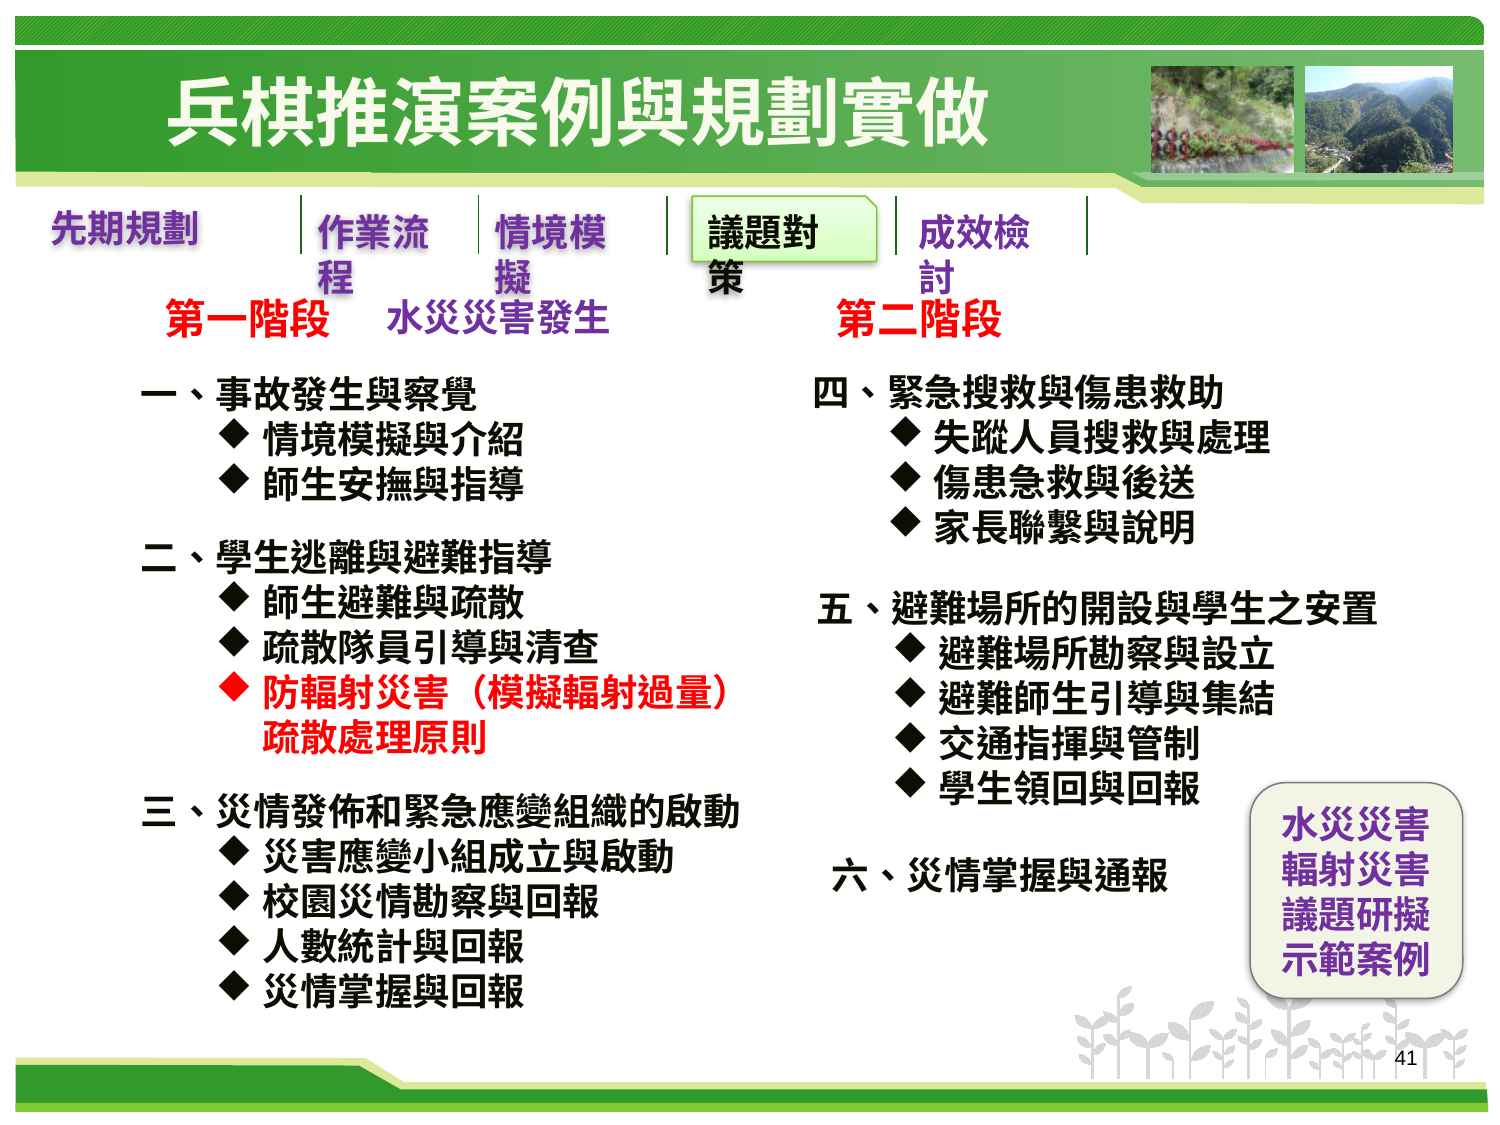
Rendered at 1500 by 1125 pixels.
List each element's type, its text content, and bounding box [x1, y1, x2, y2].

text_box 第二階段 [820, 267, 1044, 368]
text_box 水災災害發生 [371, 287, 626, 347]
text_box 五、避難場所的開設與學生之安置 避難場所勘察與設立 避難師生引導與集結 交通指揮與管制 學生領回與回報 [802, 577, 1412, 818]
text_box 四、緊急搜救與傷患救助 失蹤人員搜救與處理 傷患急救與後送 家長聯繫與說明 [797, 361, 1291, 557]
text_box 情境模擬 [478, 195, 665, 263]
text_box 第一階段 [149, 267, 370, 368]
text_box 議題對策 [691, 195, 878, 263]
picture [1305, 66, 1453, 173]
text_box 一、事故發生與察覺 情境模擬與介紹 師生安撫與指導 [125, 363, 572, 514]
text_box 二、學生逃離與避難指導 師生避難與疏散 疏散隊員引導與清查 防輻射災害（模擬輻射過量） 疏散處理原則 [125, 527, 821, 767]
text_box 作業流程 [301, 195, 476, 263]
slide_number 41 [1167, 1036, 1433, 1086]
text_box 三、災情發佈和緊急應變組織的啟動 災害應變小組成立與啟動 校園災情勘察與回報 人數統計與回報 災情掌握與回報 [125, 780, 876, 1021]
text_box 六、災情掌握與通報 [816, 844, 1280, 905]
text_box 先期規劃 [35, 191, 362, 258]
text_box 水災災害 輻射災害 議題研擬 示範案例 [1249, 781, 1464, 1000]
picture [1151, 66, 1294, 173]
title 兵棋推演案例與規劃實做 [17, 38, 1138, 182]
text_box 成效檢討 [904, 196, 1089, 262]
